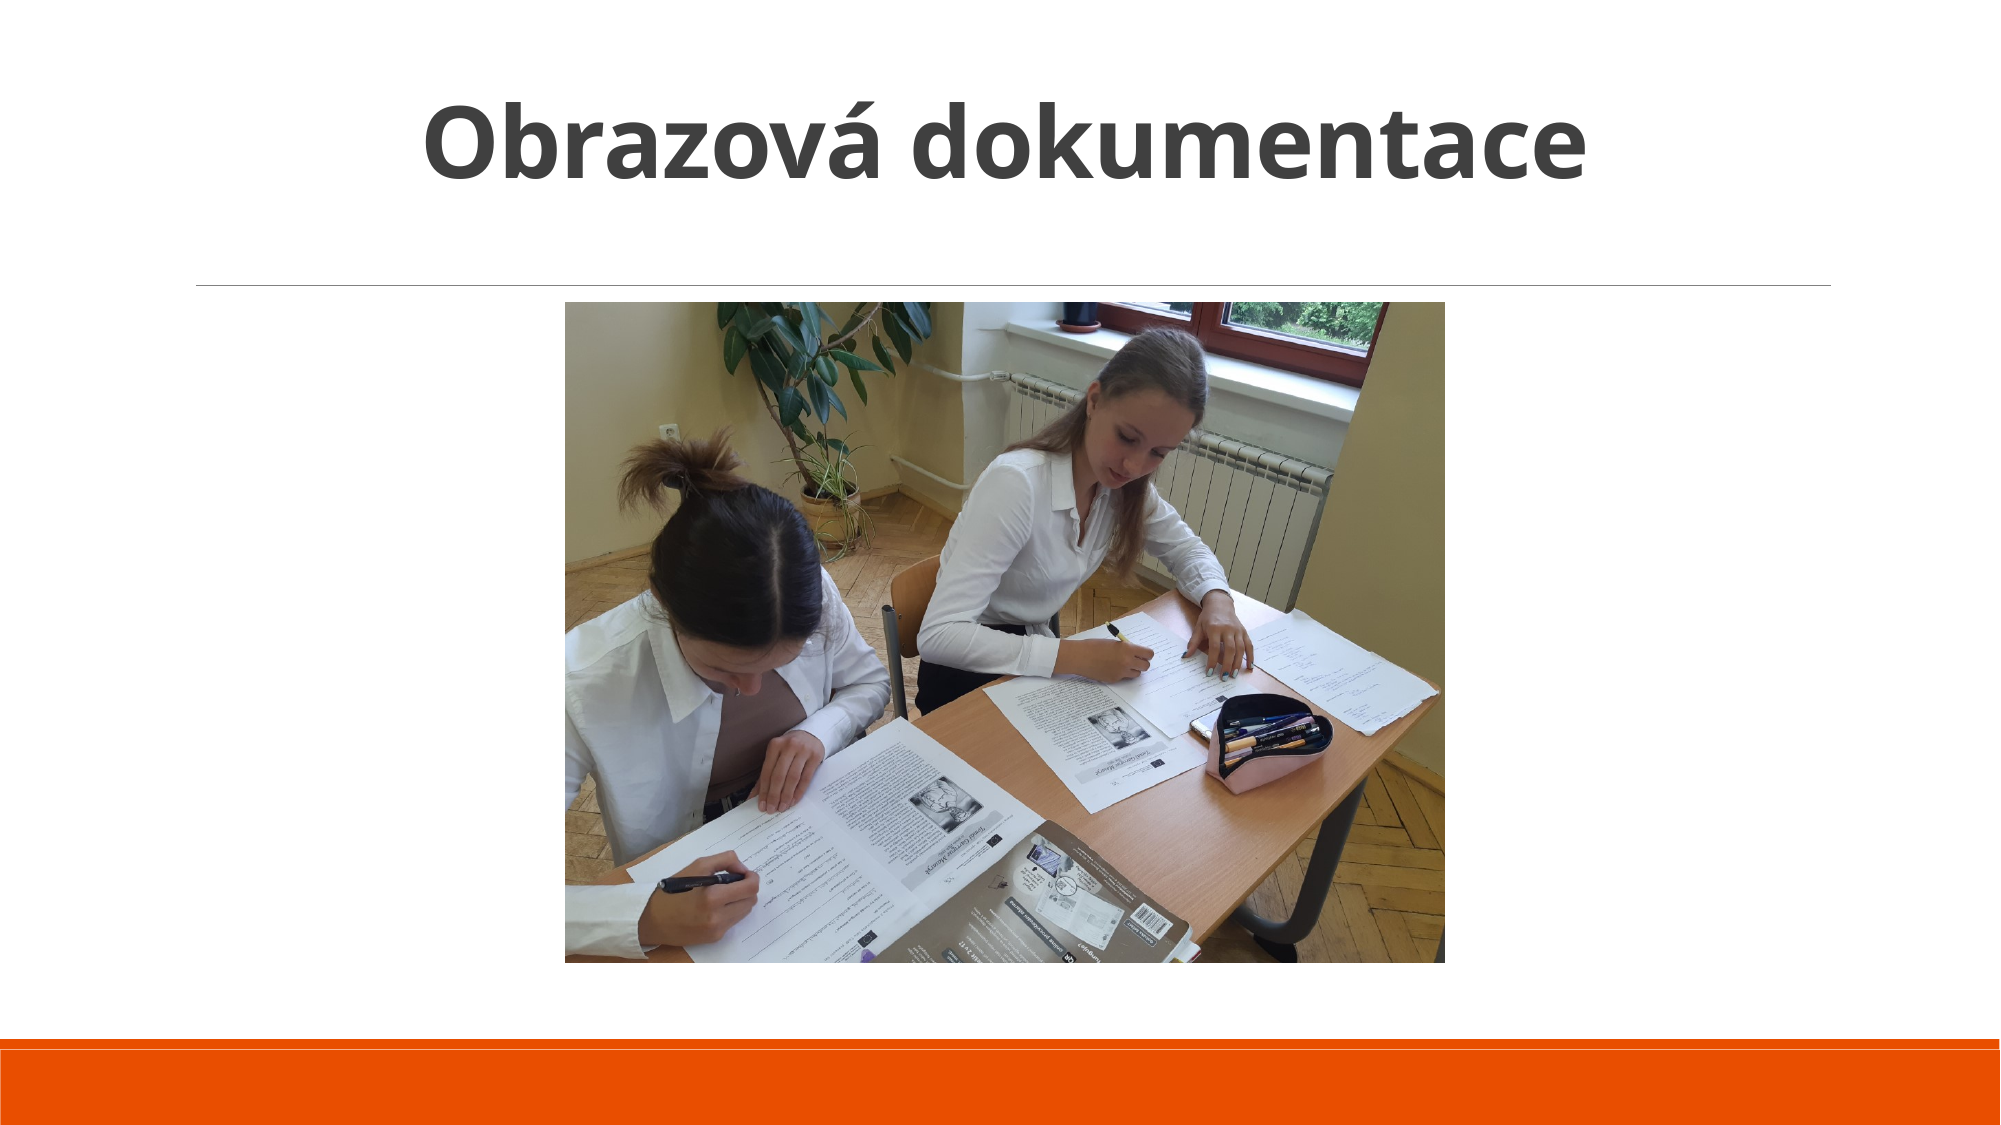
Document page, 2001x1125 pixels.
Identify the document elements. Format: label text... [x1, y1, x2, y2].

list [564, 302, 1446, 964]
title Obrazová dokumentace [180, 47, 1830, 207]
